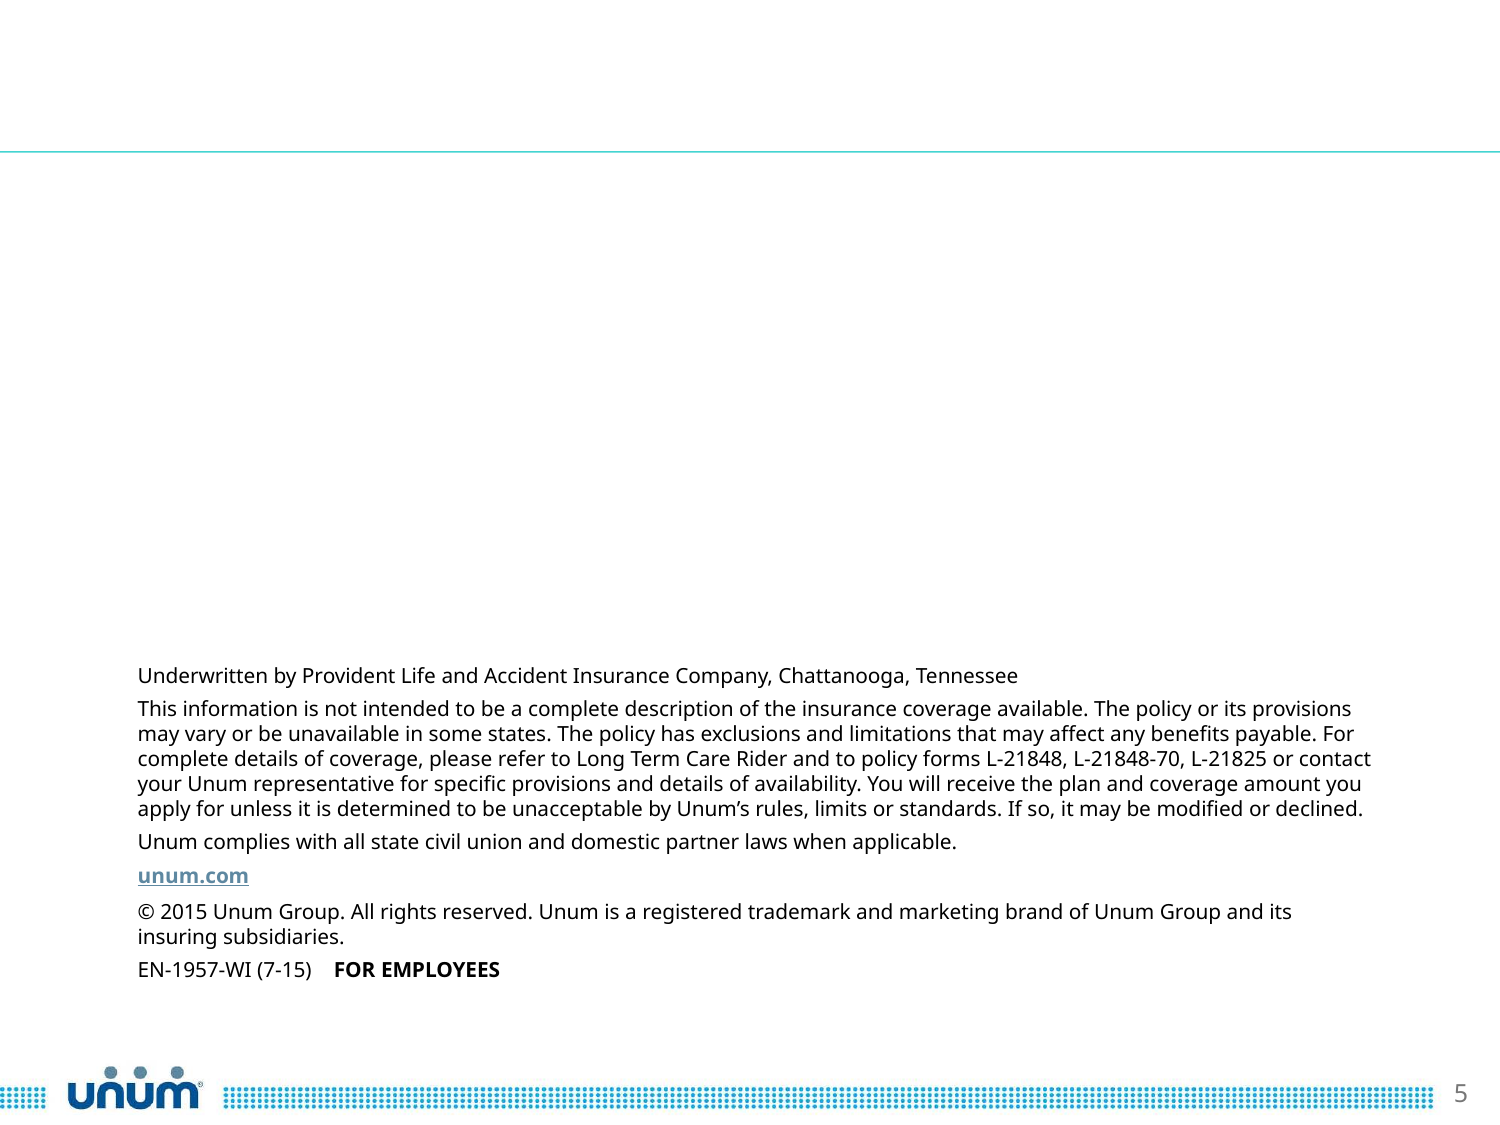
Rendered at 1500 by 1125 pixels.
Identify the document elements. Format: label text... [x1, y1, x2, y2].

list Underwritten by Provident Life and Accident Insurance Company, Chattanooga, Tennessee This information is not intended to be a complete description of the insurance coverage available. The policy or its provisions may vary or be unavailable in some states. The policy has exclusions and limitations that may affect any benefits payable. For complete details of coverage, please refer to Long Term Care Rider and to policy forms L-21848, L-21848-70, L-21825 or contact your Unum representative for specific provisions and details of availability. You will receive the plan and coverage amount you apply for unless it is determined to be unacceptable by Unum’s rules, limits or standards. If so, it may be modified or declined. Unum complies with all state civil union and domestic partner laws when applicable. unum.com © 2015 Unum Group. All rights reserved. Unum is a registered trademark and marketing brand of Unum Group and its insuring subsidiaries. EN-1957-WI (7-15) FOR EMPLOYEES [122, 654, 1392, 1048]
picture [0, 1054, 1446, 1125]
